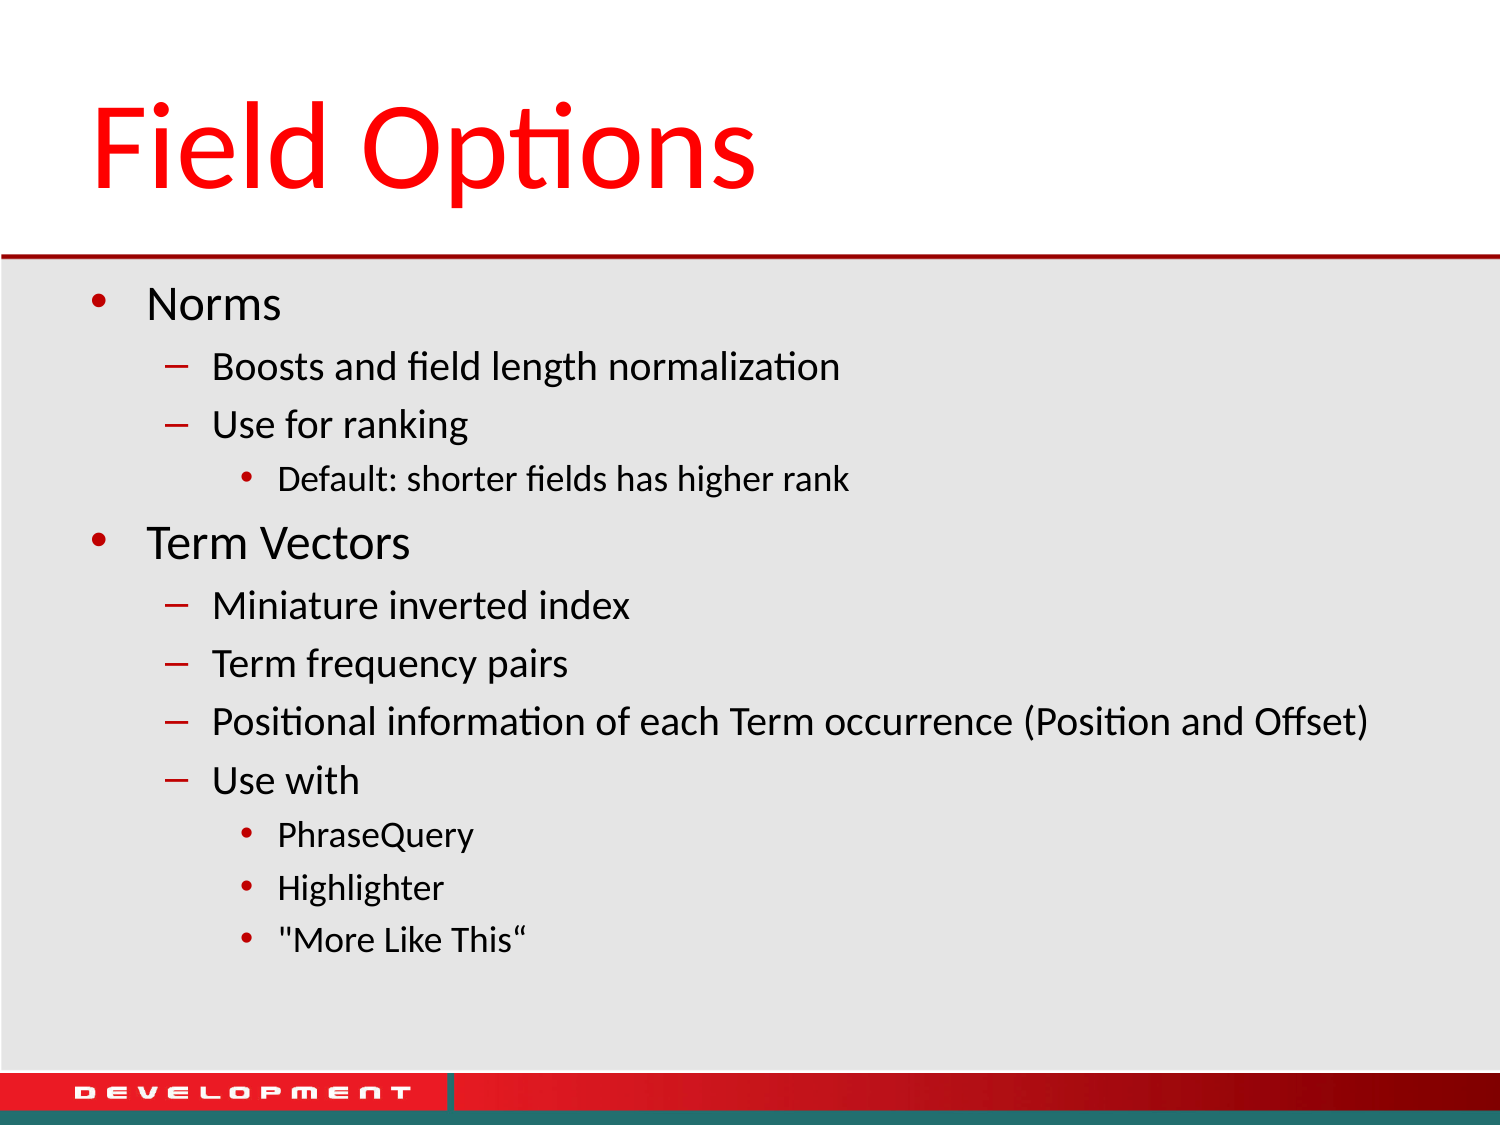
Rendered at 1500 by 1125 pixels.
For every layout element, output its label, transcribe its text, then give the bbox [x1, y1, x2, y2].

picture [0, 1073, 1500, 1125]
picture [0, 253, 1500, 1072]
title Field Options [75, 45, 1425, 233]
list Norms Boosts and field length normalization Use for ranking Default: shorter fields has higher rank Term Vectors Miniature inverted index Term frequency pairs Positional information of each Term occurrence (Position and Offset) Use with PhraseQuery Highlighter "More Like This“ [75, 262, 1425, 1005]
